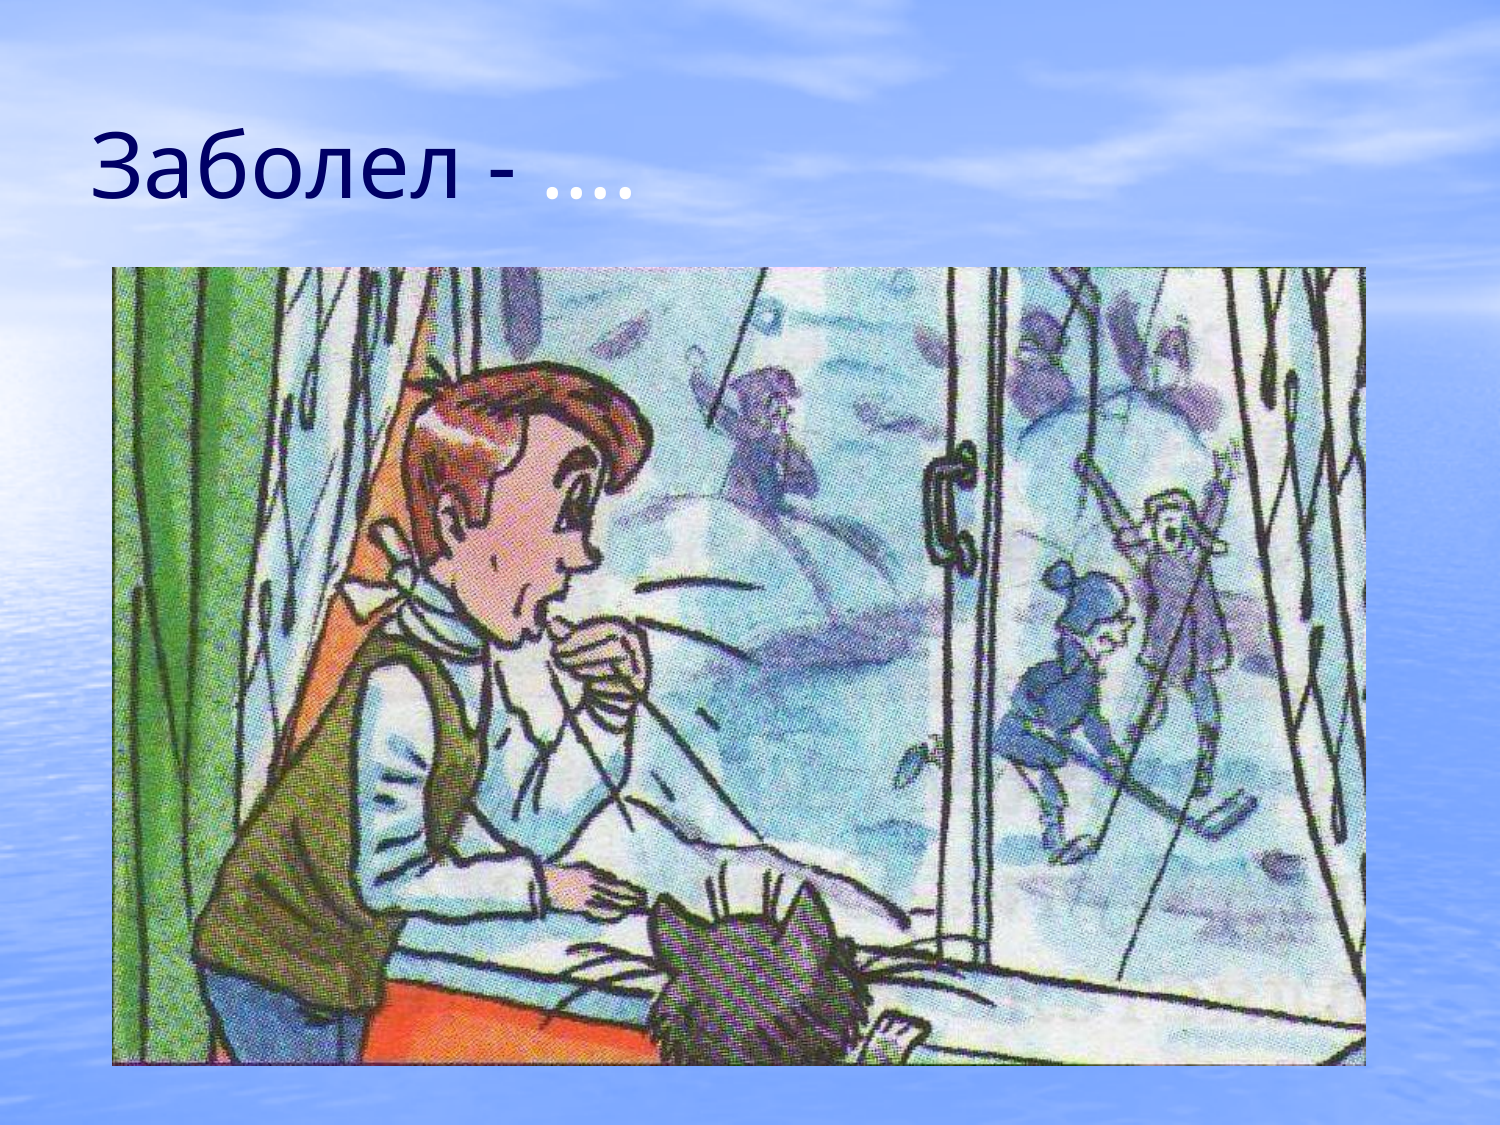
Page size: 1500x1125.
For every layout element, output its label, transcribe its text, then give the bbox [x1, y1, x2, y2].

title Заболел - …. [74, 47, 1426, 276]
picture [111, 266, 1366, 1066]
